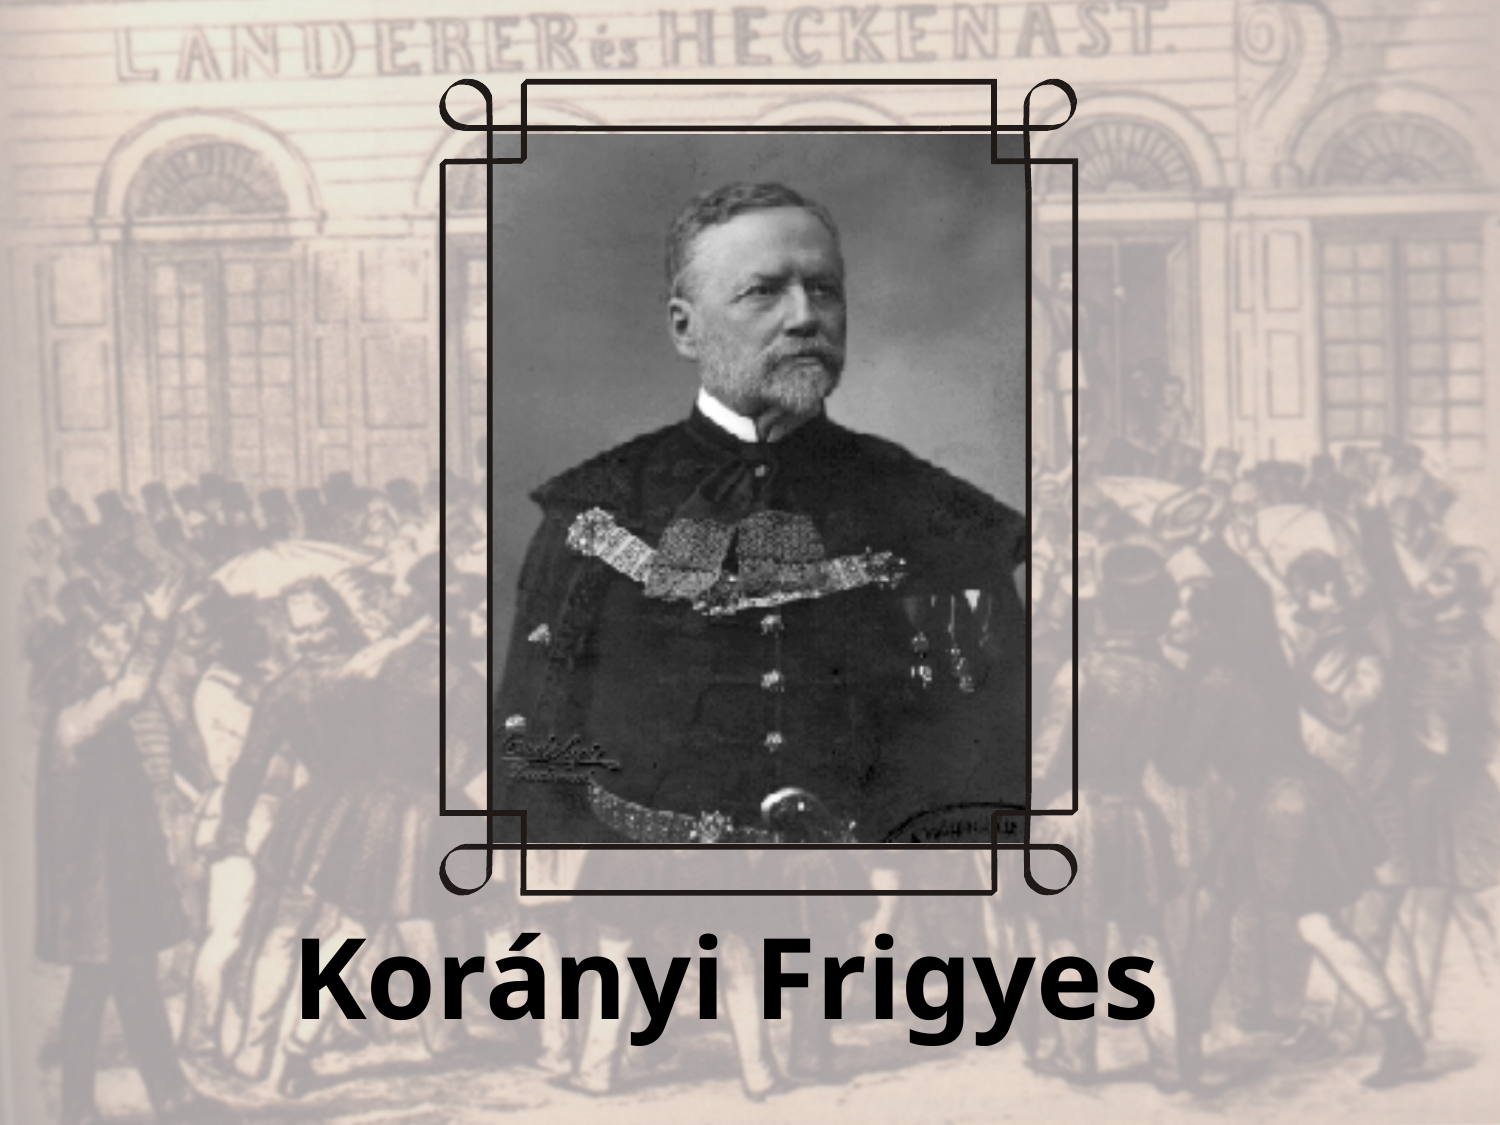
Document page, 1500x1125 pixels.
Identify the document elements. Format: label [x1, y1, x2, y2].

text_box [437, 76, 1081, 1050]
picture [0, 0, 1500, 1125]
